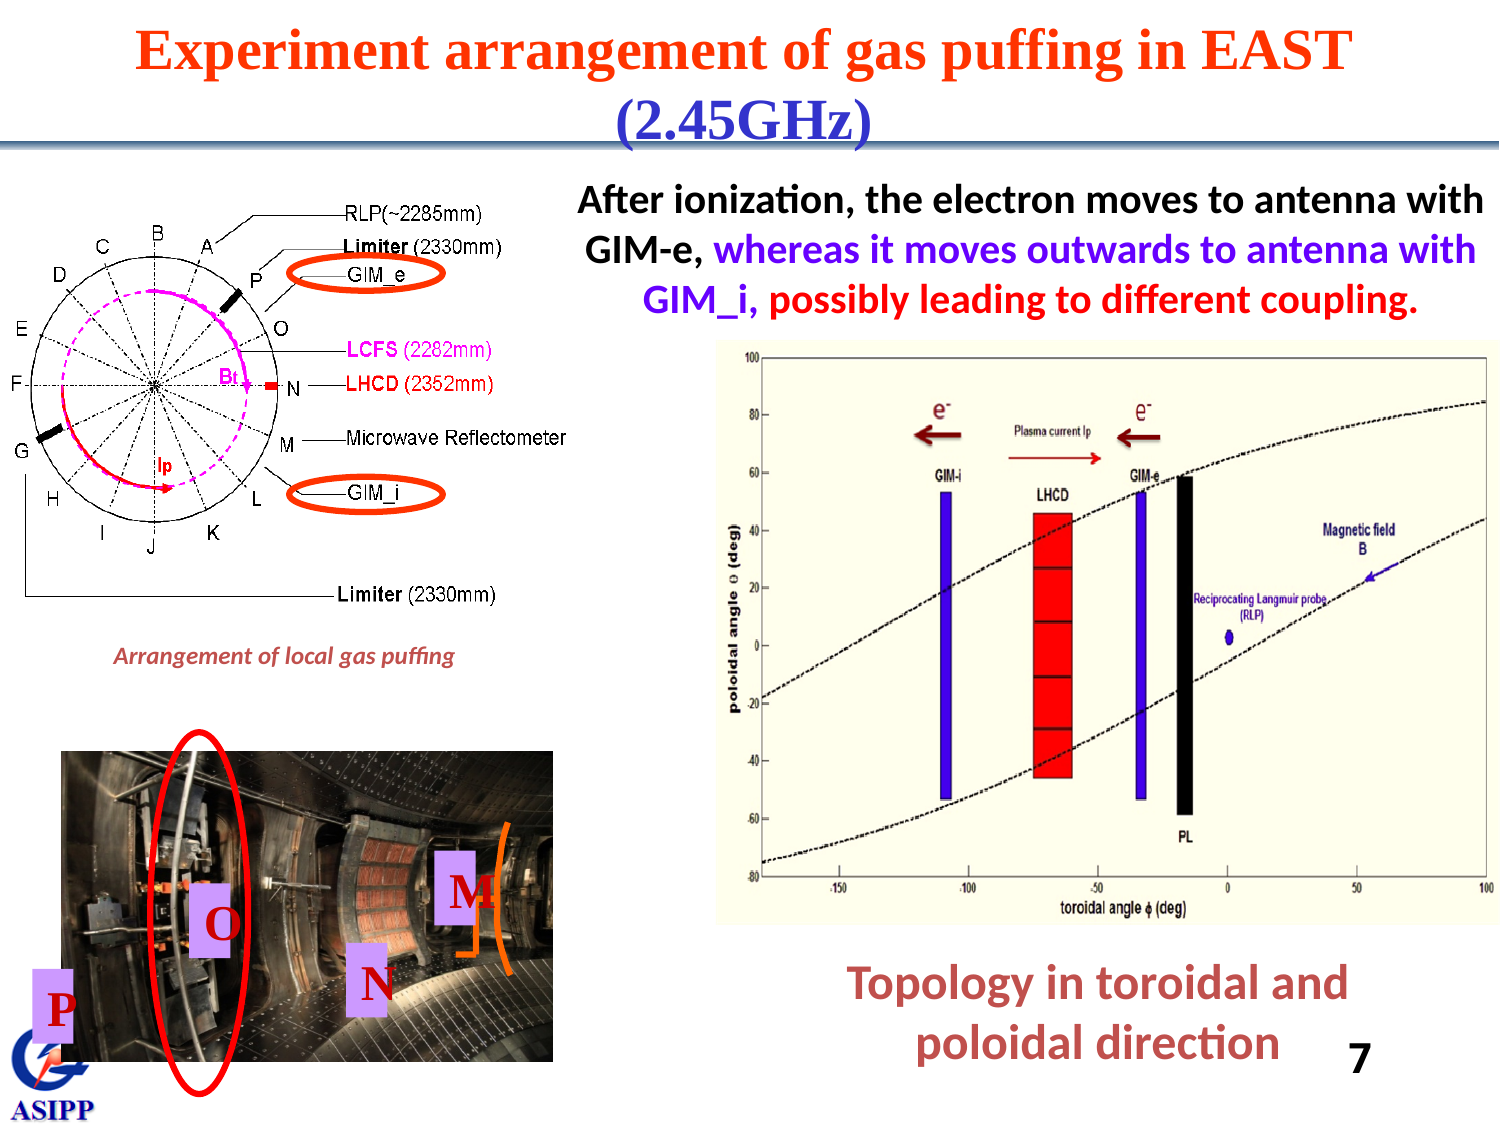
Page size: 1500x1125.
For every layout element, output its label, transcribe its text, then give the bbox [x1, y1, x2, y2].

picture [714, 339, 1500, 926]
picture [5, 1018, 101, 1125]
title Experiment arrangement of gas puffing in EAST (2.45GHz) [0, 27, 1500, 134]
text_box Arrangement of local gas puffing [1, 631, 563, 677]
picture [0, 194, 585, 611]
text_box Topology in toroidal and poloidal direction [785, 941, 1412, 1077]
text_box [32, 731, 553, 1095]
text_box 7 [1074, 1024, 1388, 1100]
text_box After ionization, the electron moves to antenna with GIM-e, whereas it moves outwards to antenna with GIM_i, possibly leading to different coupling. [562, 164, 1500, 329]
